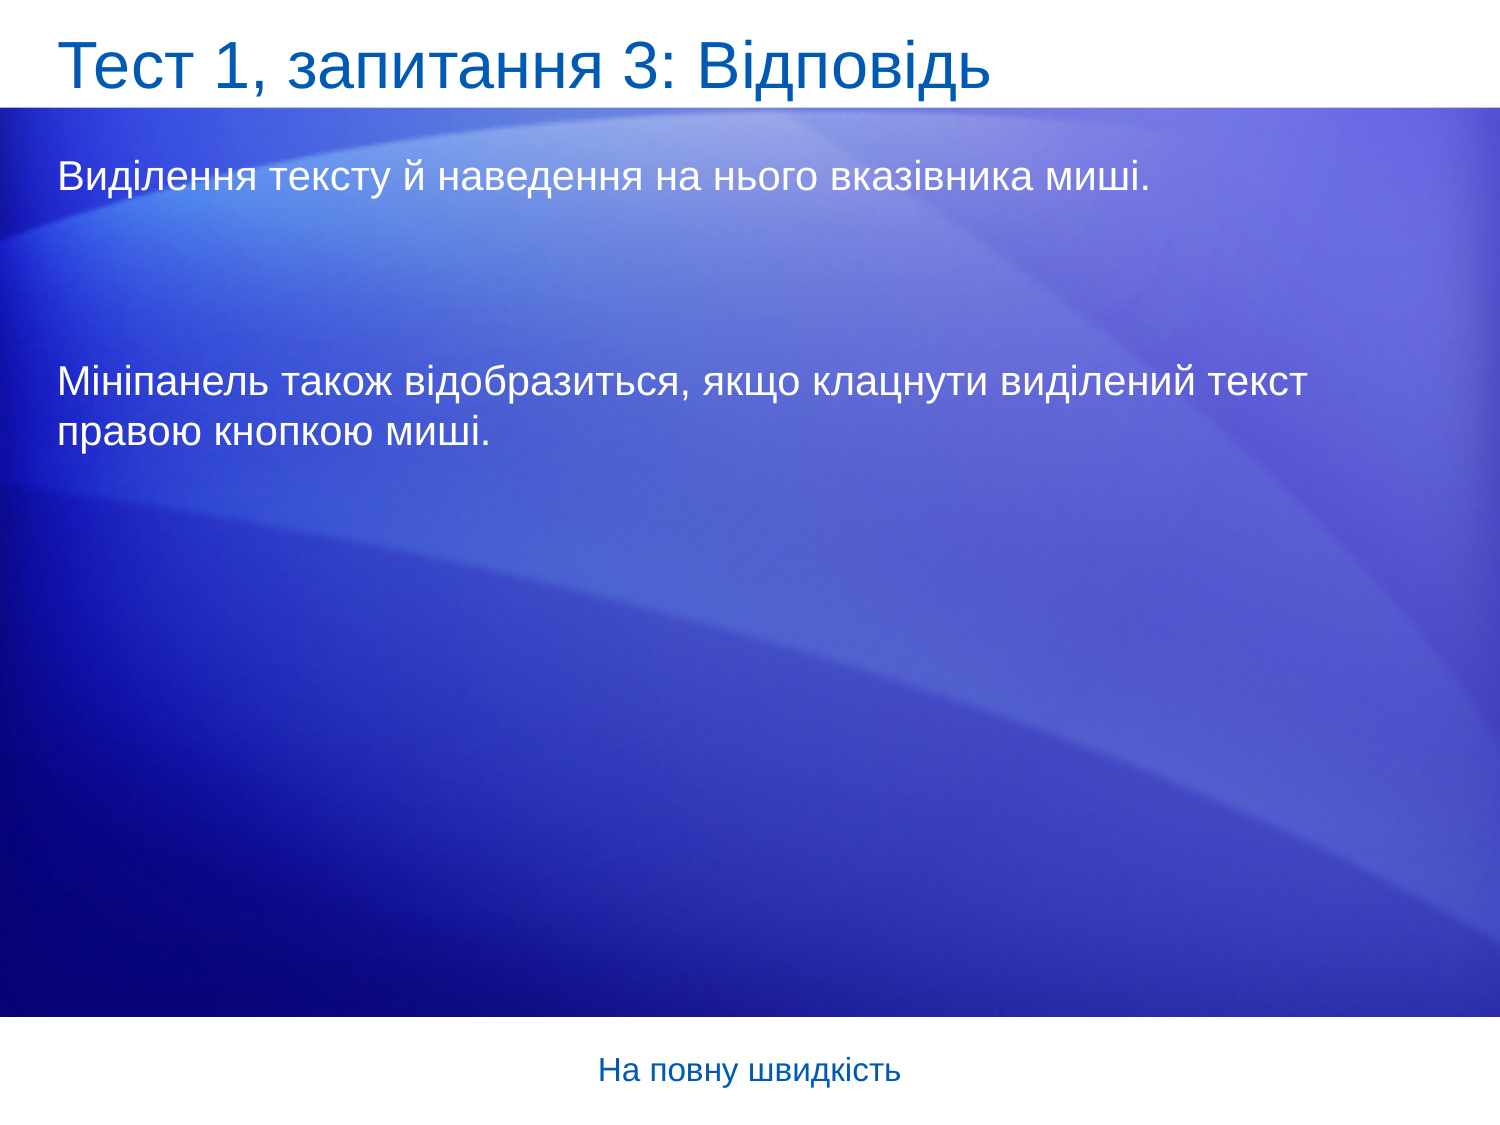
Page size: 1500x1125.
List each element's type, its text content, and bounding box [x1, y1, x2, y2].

footer На повну швидкість [445, 1016, 1055, 1096]
picture [0, 108, 1500, 1017]
title Тест 1, запитання 3: Відповідь [42, 11, 1393, 112]
list Виділення тексту й наведення на нього вказівника миші. [42, 141, 1412, 258]
text_box Мініпанель також відобразиться, якщо клацнути виділений текст правою кнопкою миші. [42, 346, 1412, 539]
